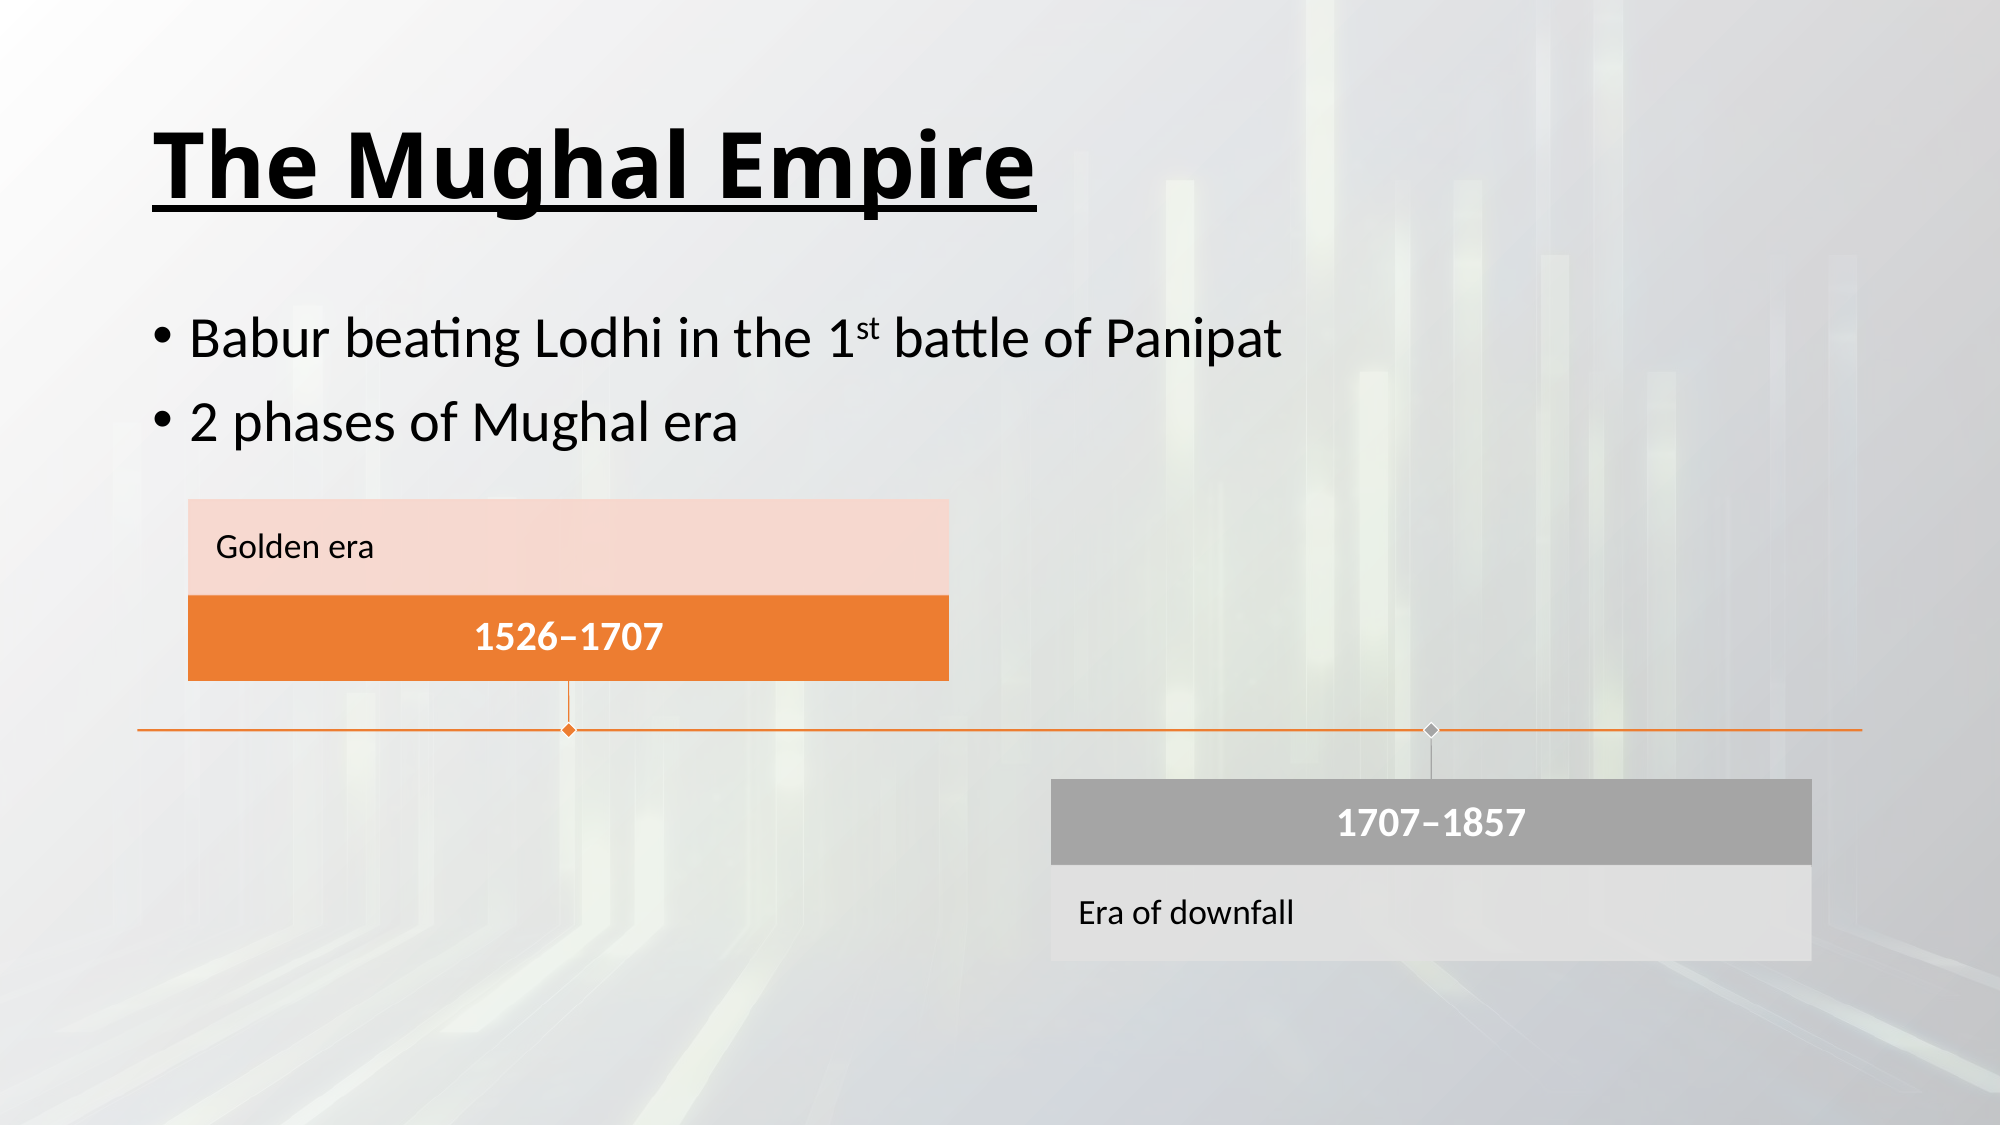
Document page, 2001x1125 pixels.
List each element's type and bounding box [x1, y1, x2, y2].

picture [0, 0, 2000, 1125]
text_box [137, 373, 1863, 1088]
